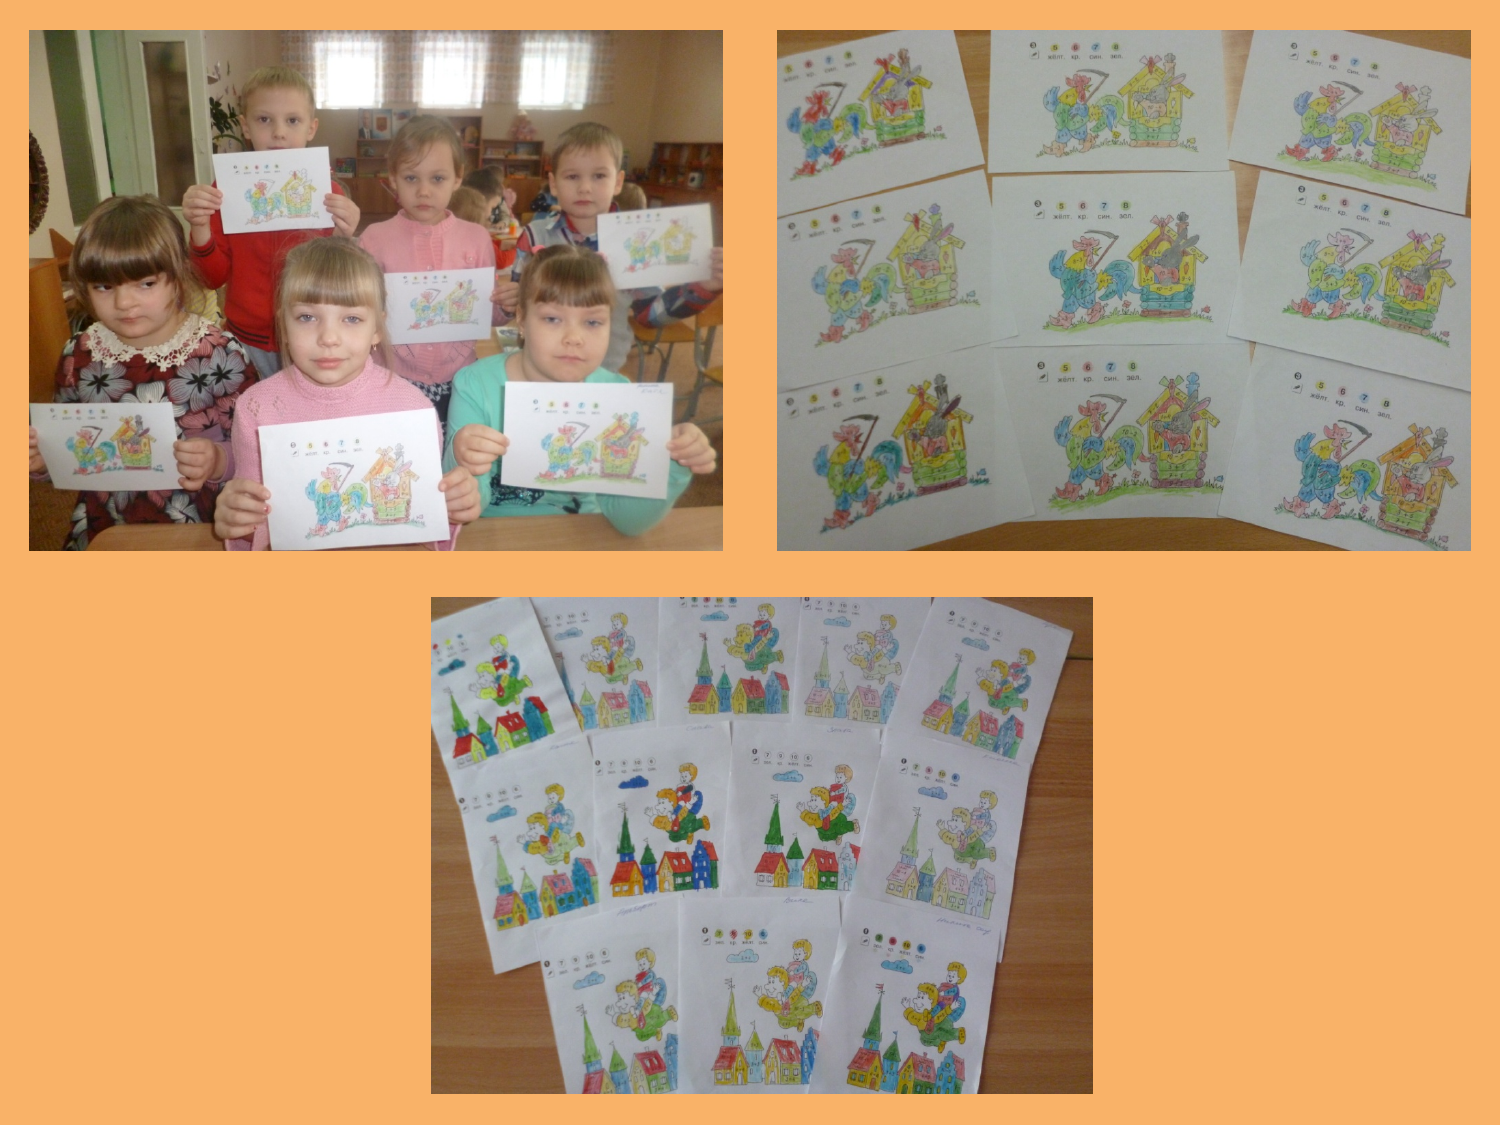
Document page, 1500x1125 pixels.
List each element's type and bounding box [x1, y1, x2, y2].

picture [777, 30, 1471, 551]
picture [29, 30, 723, 551]
picture [430, 597, 1093, 1095]
